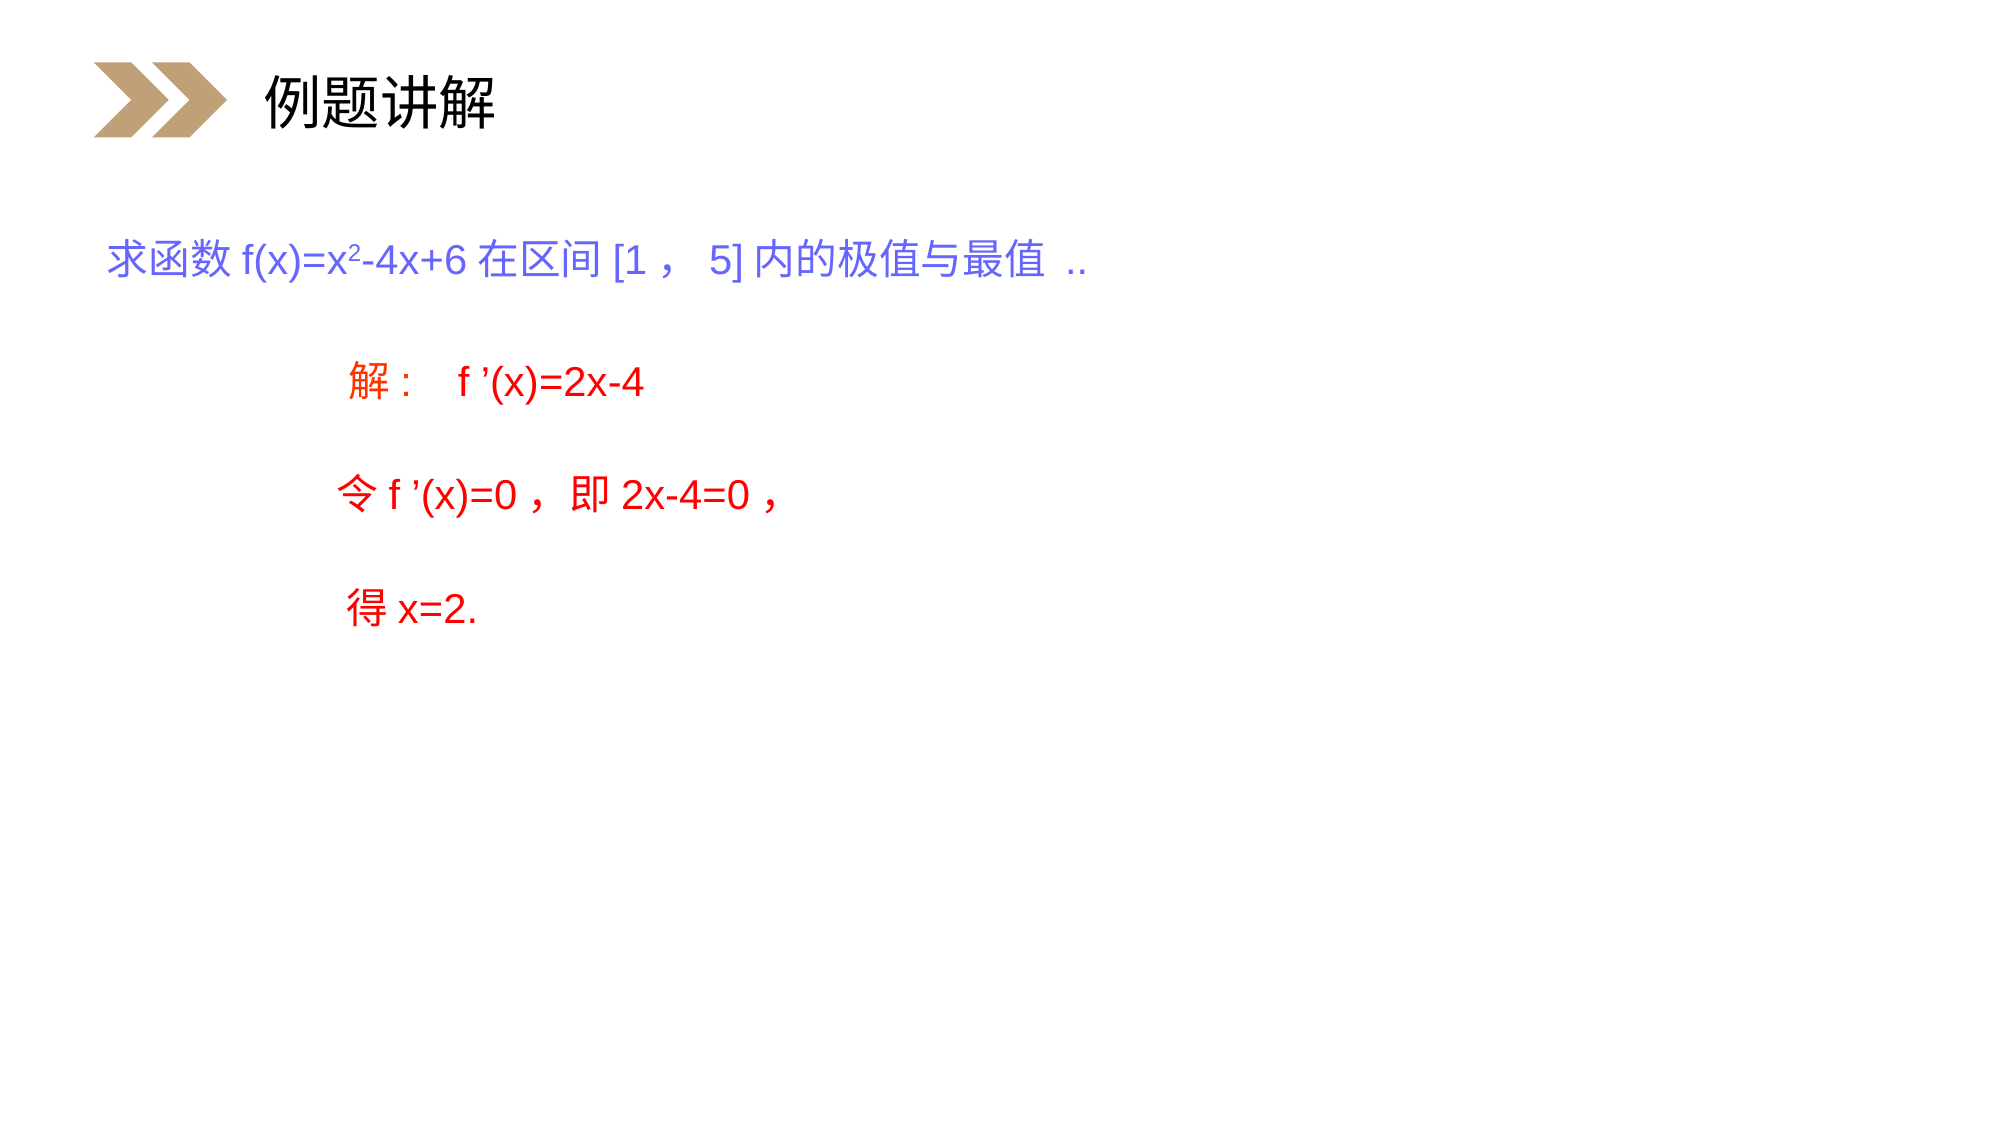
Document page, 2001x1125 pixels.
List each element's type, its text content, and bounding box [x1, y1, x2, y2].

text_box 例题讲解 [248, 66, 1088, 137]
text_box 求函数f(x)=x2-4x+6在区间[1，5]内的极值与最值 .. [17, 215, 1164, 290]
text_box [333, 347, 1134, 640]
